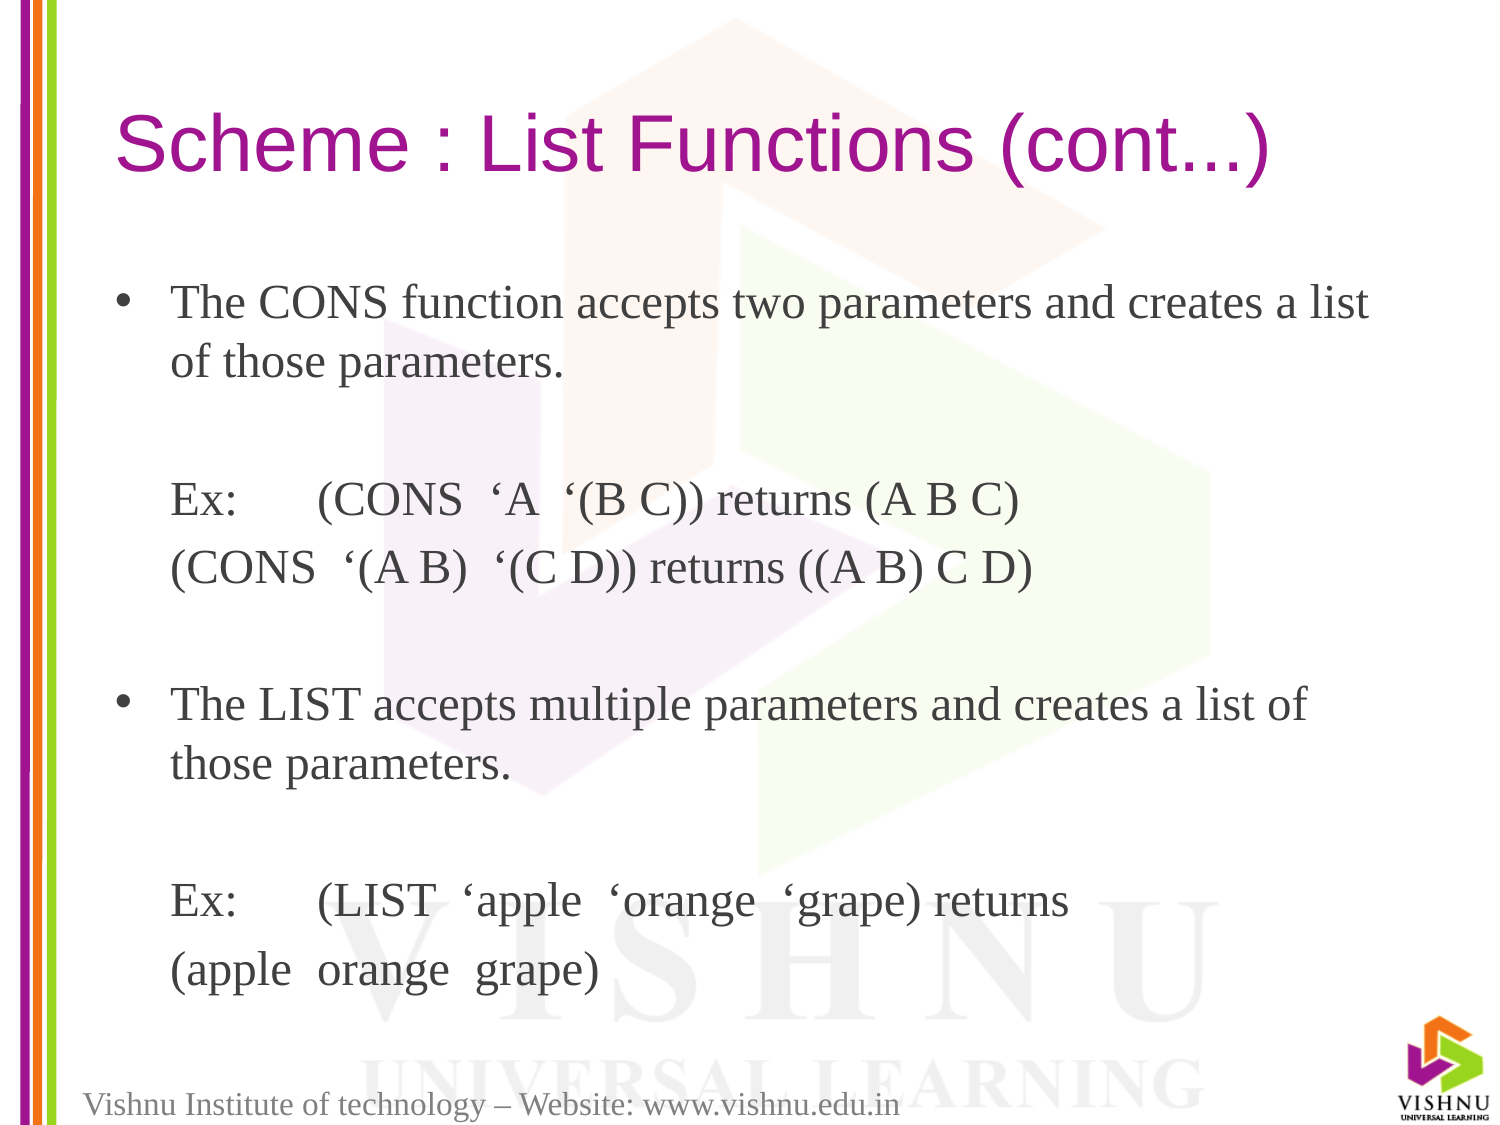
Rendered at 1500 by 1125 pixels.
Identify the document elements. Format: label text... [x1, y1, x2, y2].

title Scheme : List Functions (cont...) [99, 45, 1425, 233]
picture [1387, 1012, 1500, 1125]
list The CONS function accepts two parameters and creates a list of those parameters. Ex: (CONS ‘A ‘(B C)) returns (A B C) (CONS ‘(A B) ‘(C D)) returns ((A B) C D) The LIST accepts multiple parameters and creates a list of those parameters. Ex: (LIST ‘apple ‘orange ‘grape) returns (apple orange grape) [99, 262, 1425, 1005]
